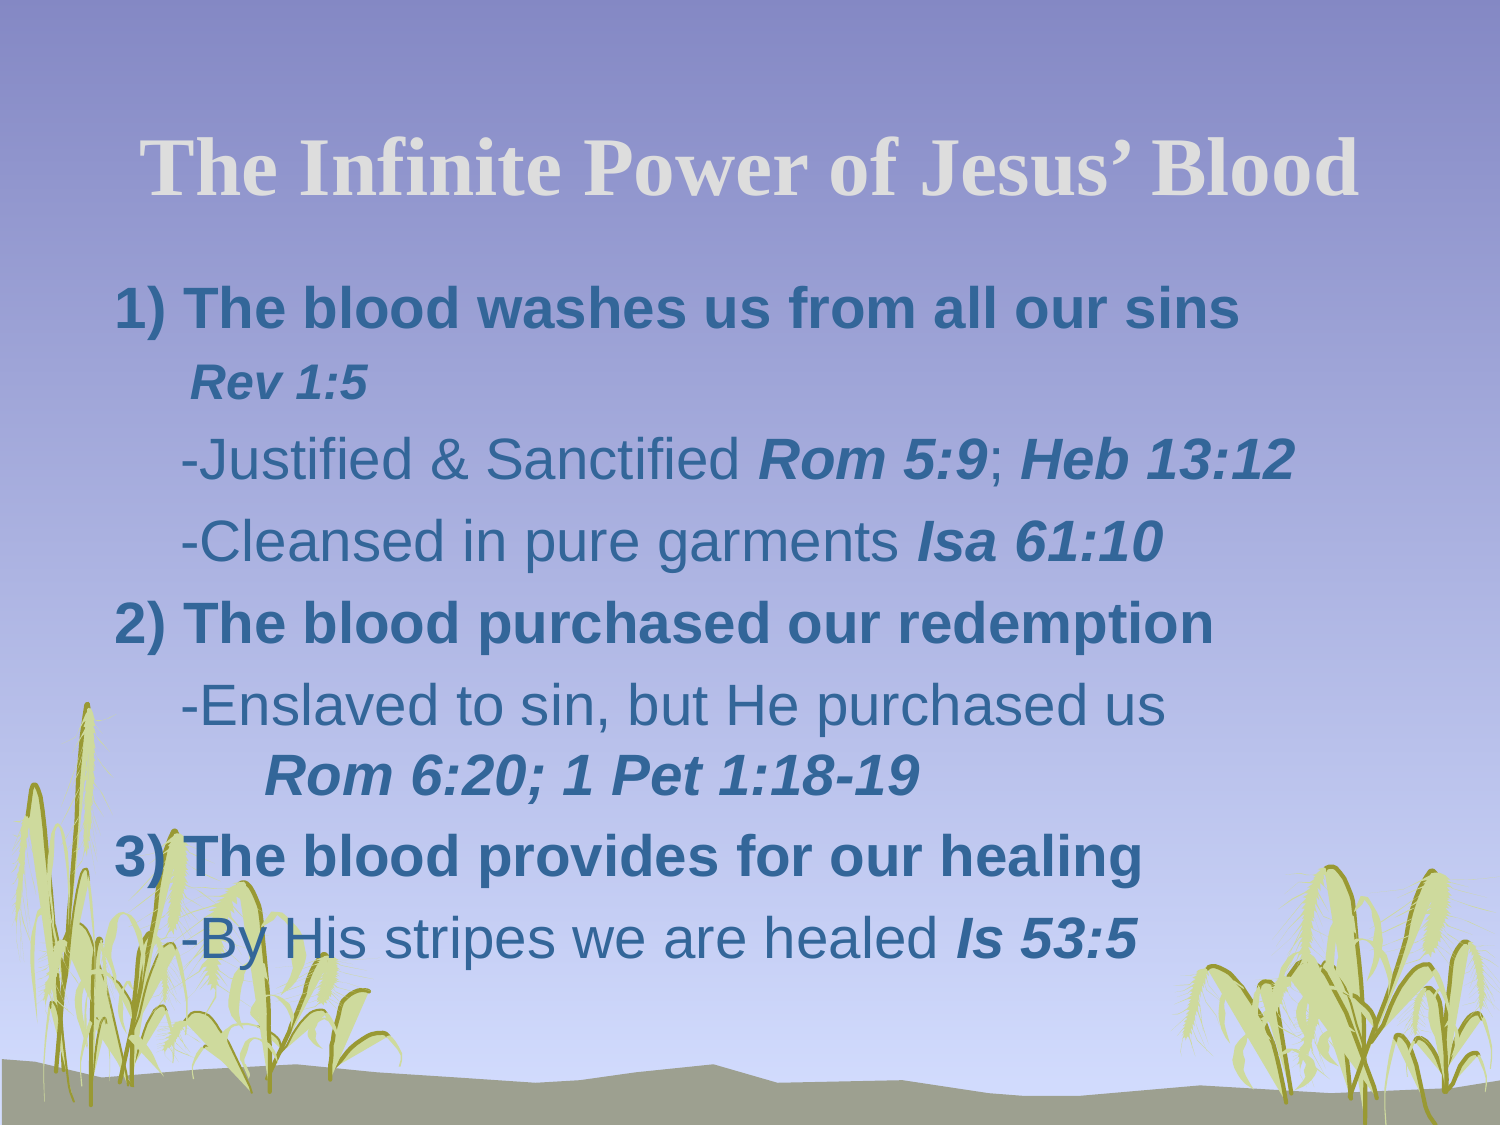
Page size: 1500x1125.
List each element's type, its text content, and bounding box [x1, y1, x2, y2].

list 1) The blood washes us from all our sins Rev 1:5 -Justified & Sanctified Rom 5:9; Heb 13:12 -Cleansed in pure garments Isa 61:10 2) The blood purchased our redemption -Enslaved to sin, but He purchased us Rom 6:20; 1 Pet 1:18-19 3) The blood provides for our healing -By His stripes we are healed Is 53:5 [99, 262, 1413, 969]
title The Infinite Power of Jesus’ Blood [112, 68, 1388, 257]
